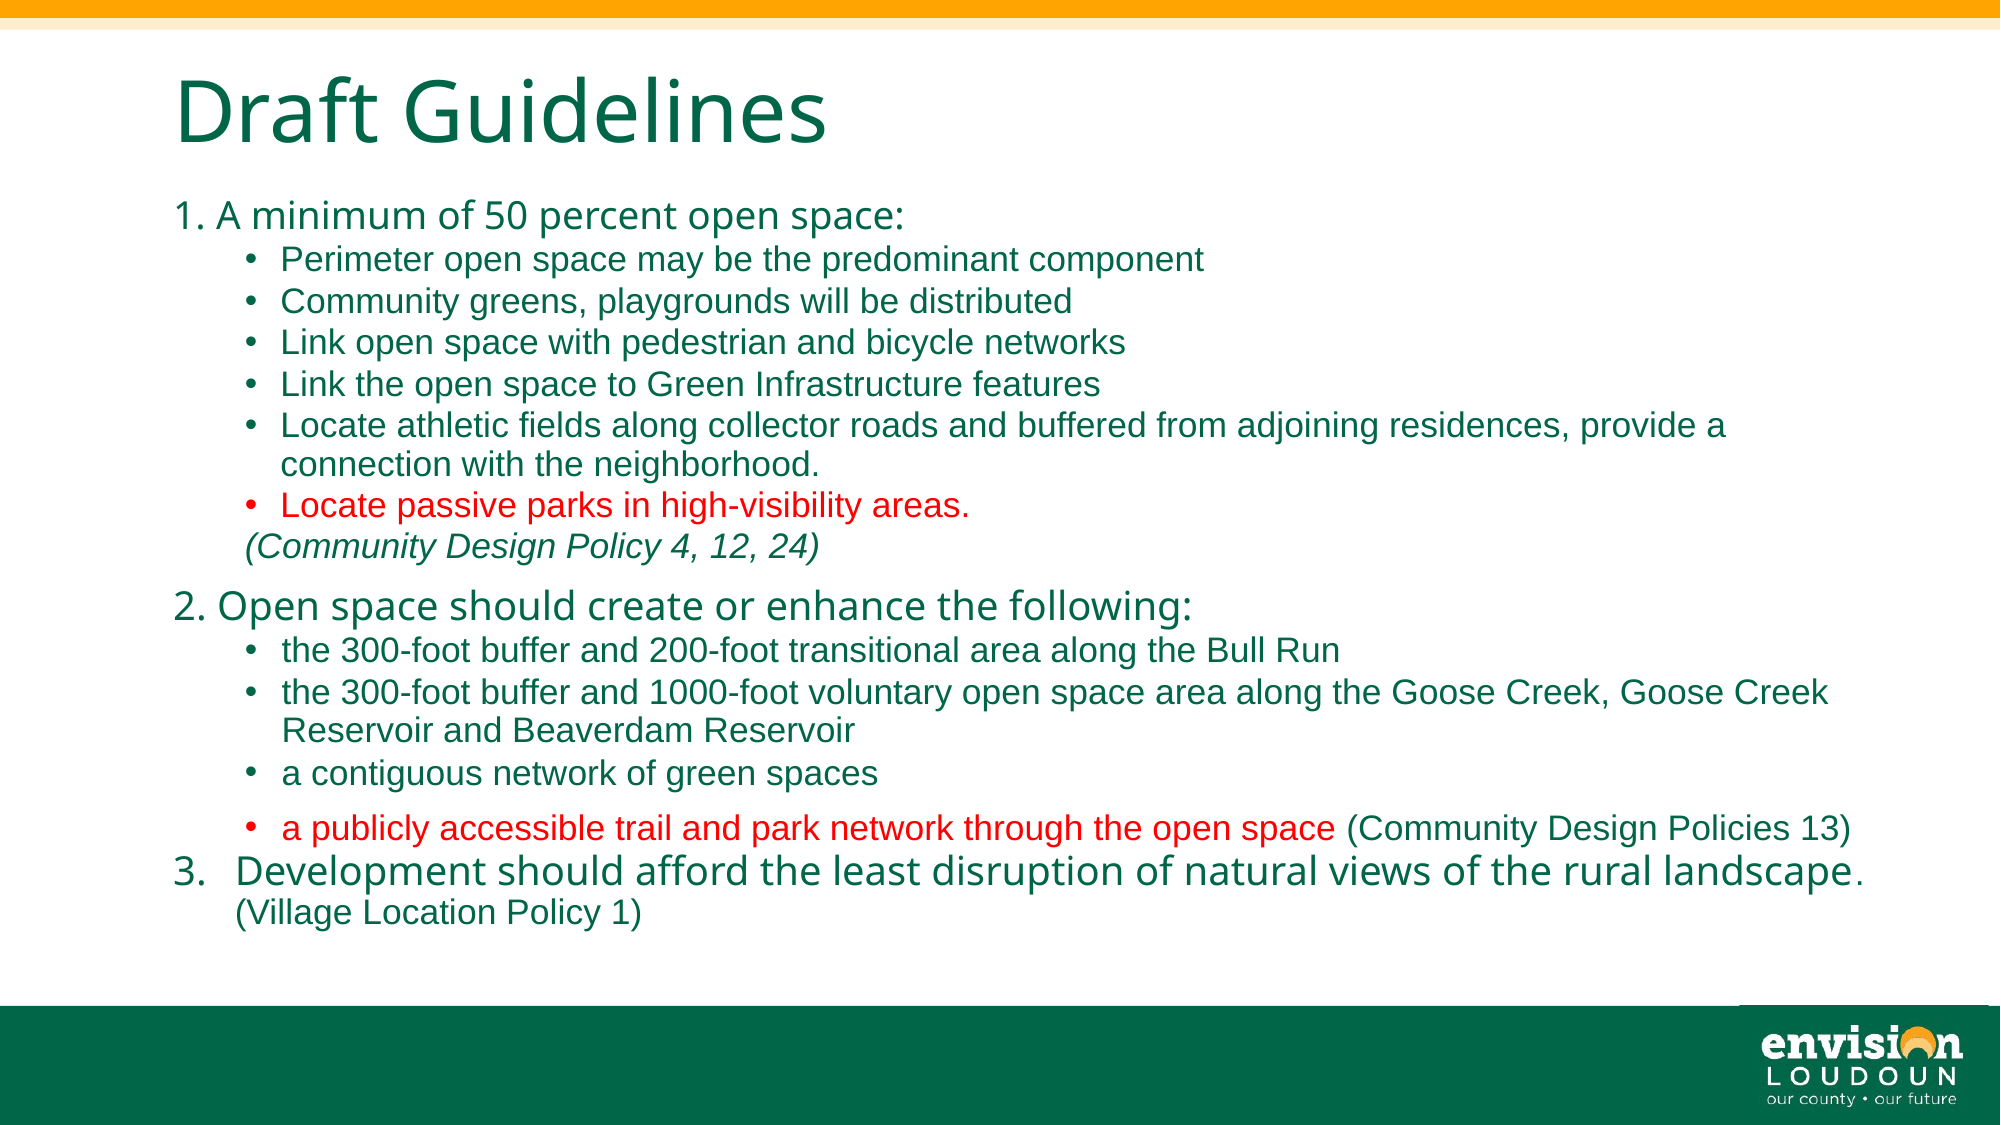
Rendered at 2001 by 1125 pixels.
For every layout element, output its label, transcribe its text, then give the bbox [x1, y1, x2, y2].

slide_number 9 [1412, 1042, 1863, 1103]
list 1. A minimum of 50 percent open space: Perimeter open space may be the predominant component Community greens, playgrounds will be distributed Link open space with pedestrian and bicycle networks Link the open space to Green Infrastructure features Locate athletic fields along collector roads and buffered from adjoining residences, provide a connection with the neighborhood. Locate passive parks in high-visibility areas. (Community Design Policy 4, 12, 24) 2. Open space should create or enhance the following: the 300-foot buffer and 200-foot transitional area along the Bull Run the 300-foot buffer and 1000-foot voluntary open space area along the Goose Creek, Goose Creek Reservoir and Beaverdam Reservoir a contiguous network of green spaces a publicly accessible trail and park network through the open space (Community Design Policies 13) 3. Development should afford the least disruption of natural views of the rural landscape. (Village Location Policy 1) [158, 188, 1884, 1017]
picture [1739, 1005, 1989, 1125]
title Draft Guidelines [158, 60, 1884, 169]
